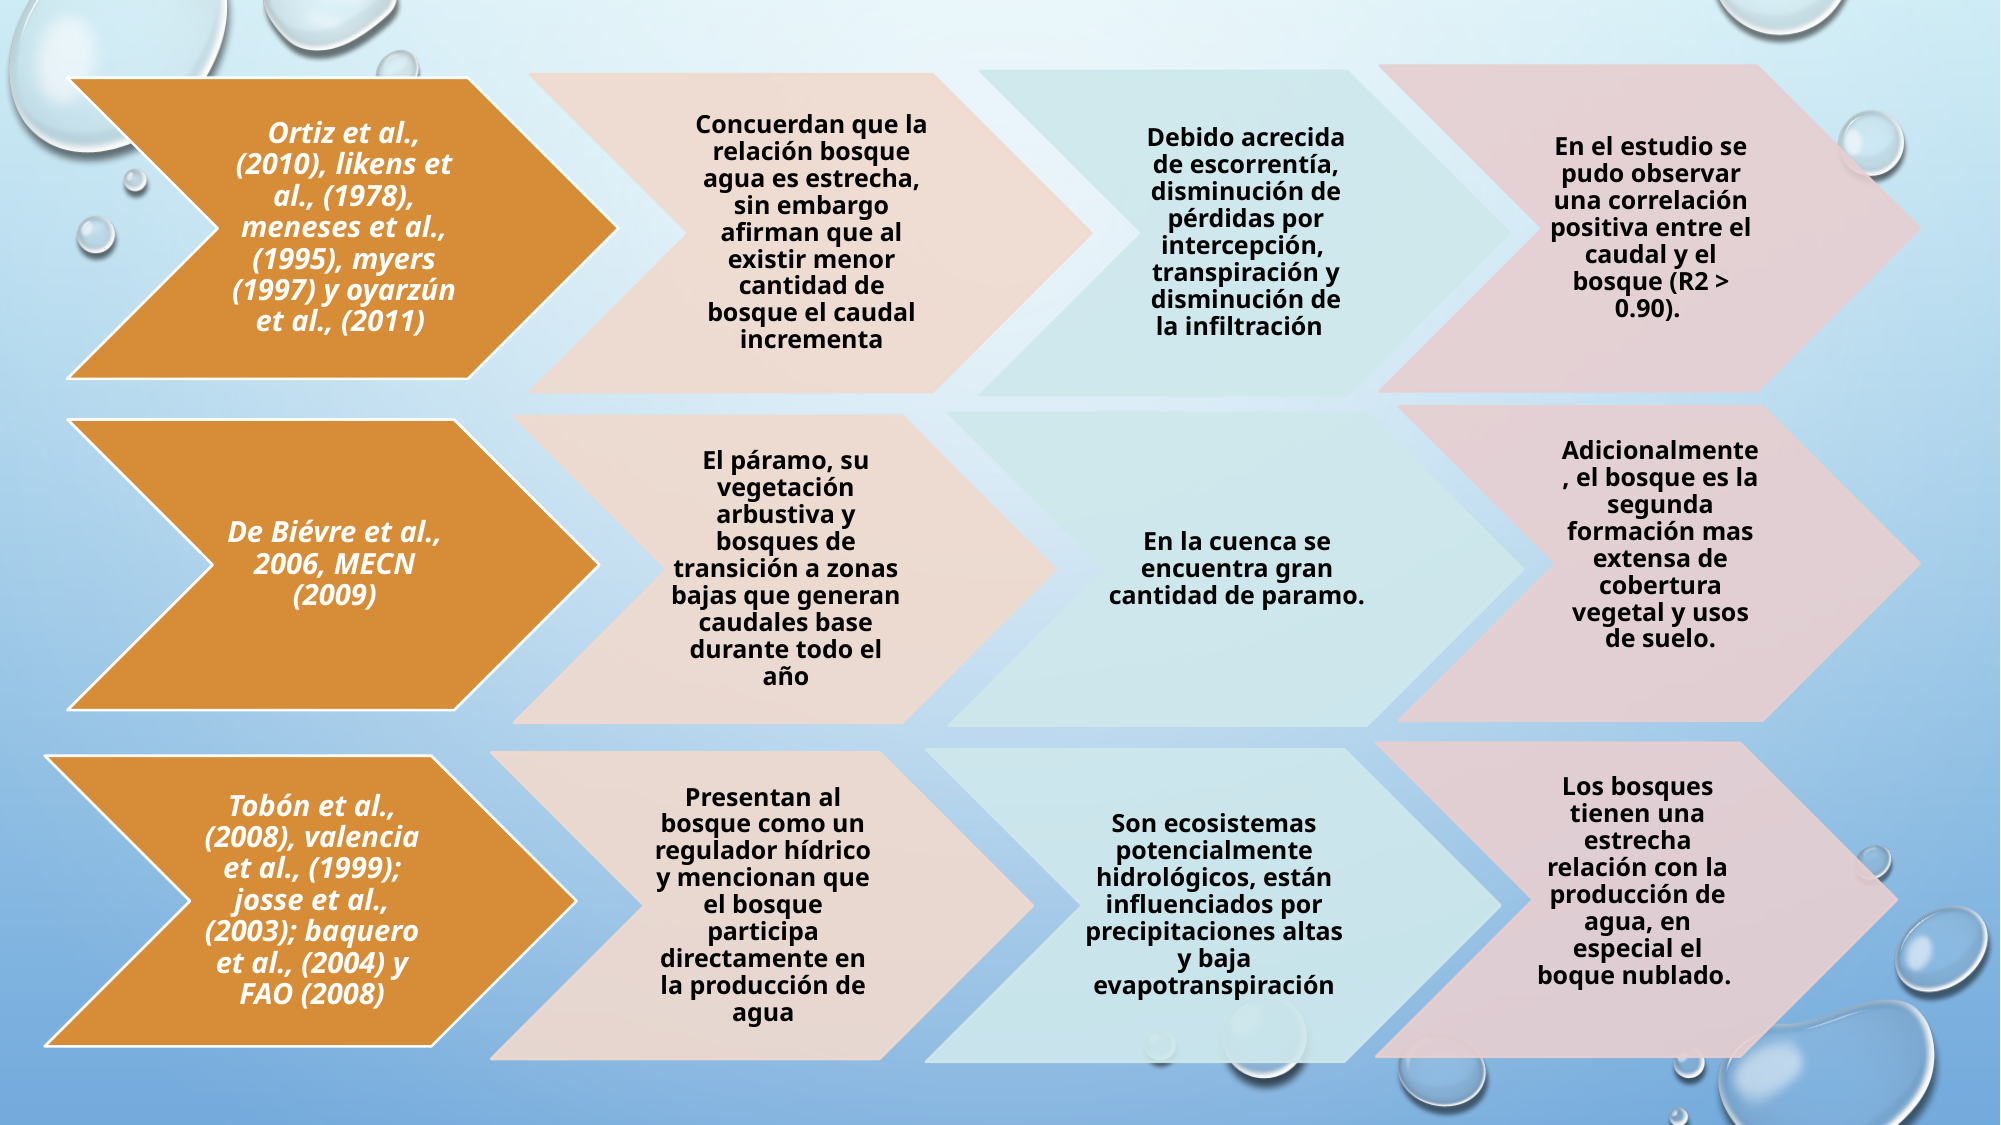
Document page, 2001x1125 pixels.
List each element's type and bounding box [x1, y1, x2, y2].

text_box [63, 401, 1920, 739]
text_box [63, 65, 1920, 401]
picture [0, 0, 2000, 1125]
text_box [41, 737, 1898, 1075]
